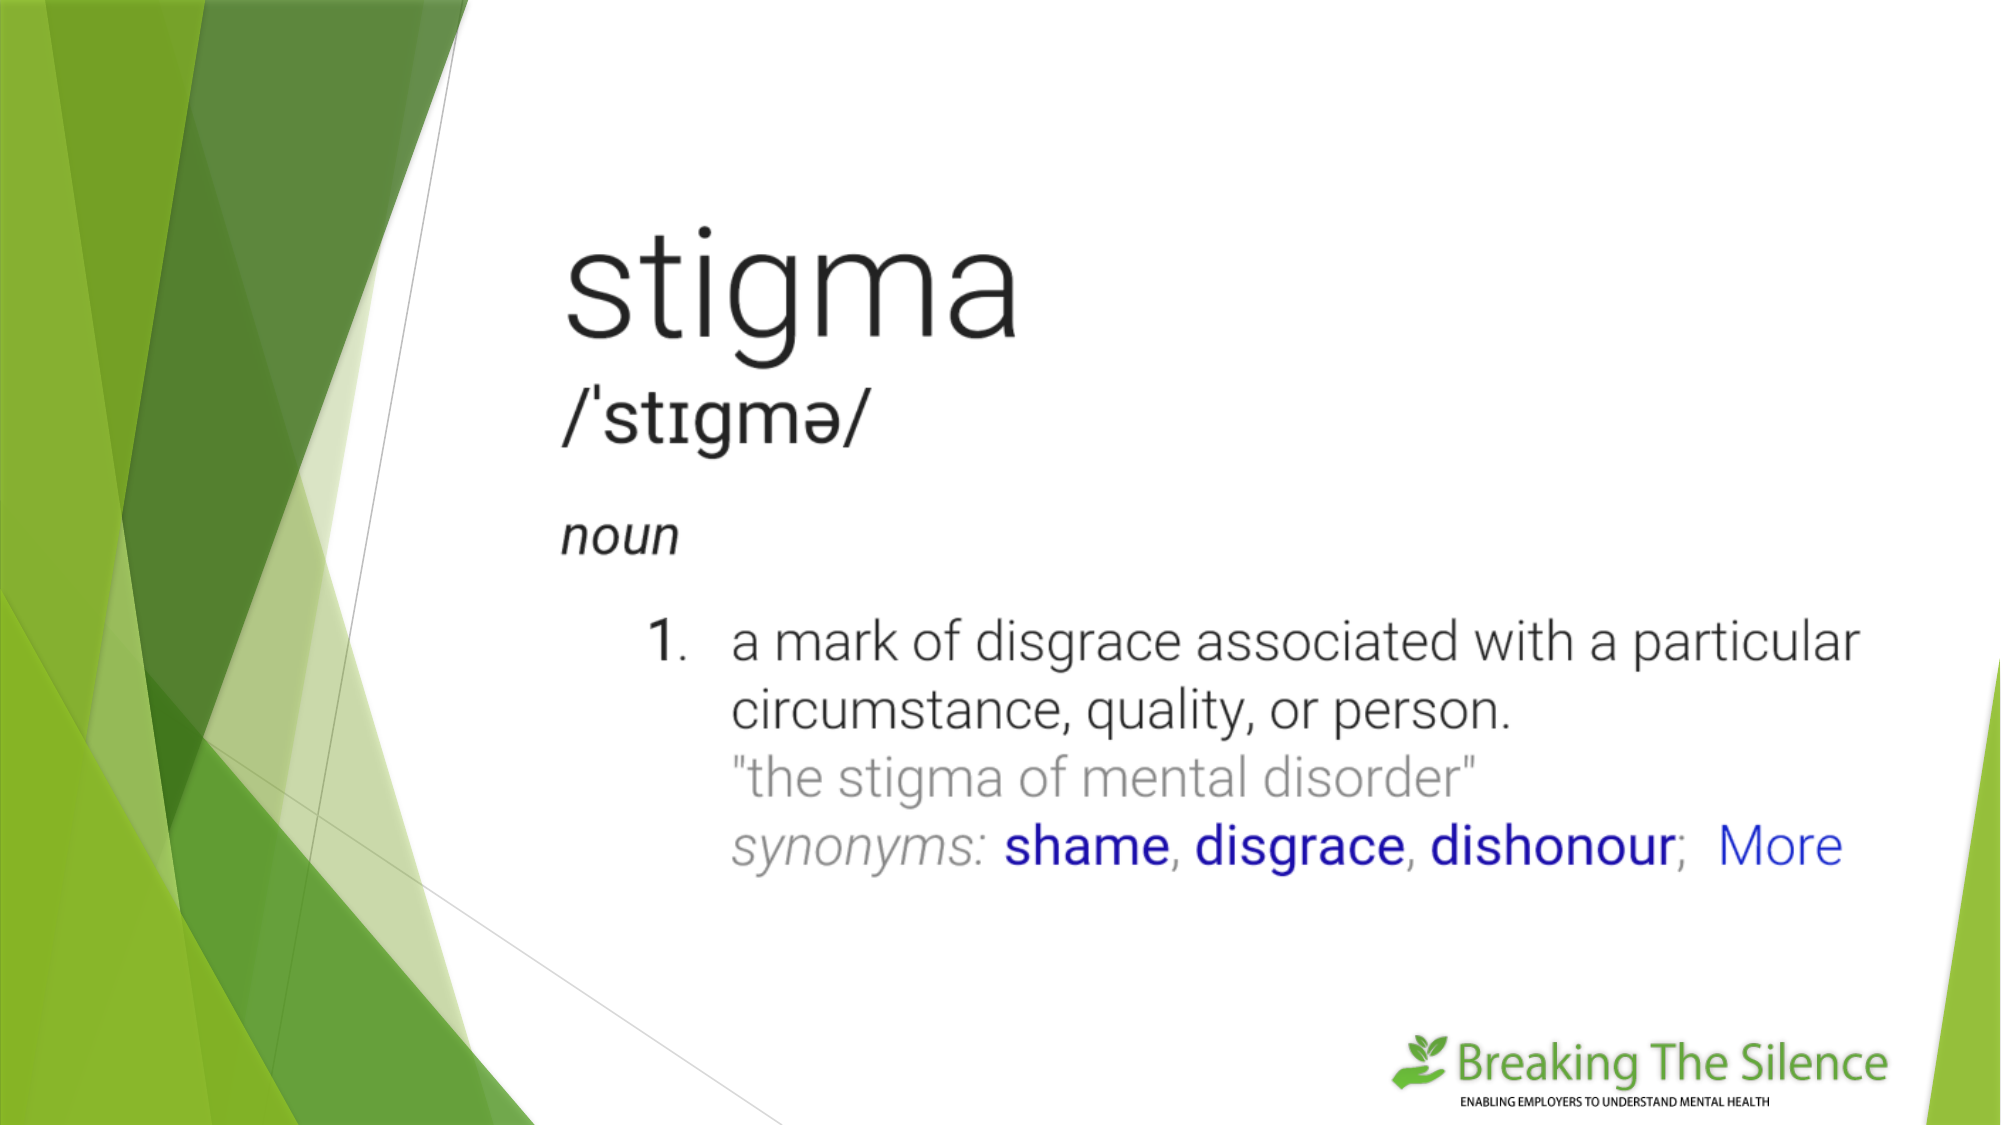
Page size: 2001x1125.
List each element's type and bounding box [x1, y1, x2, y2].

picture [1375, 1012, 1902, 1125]
picture [496, 157, 1944, 927]
